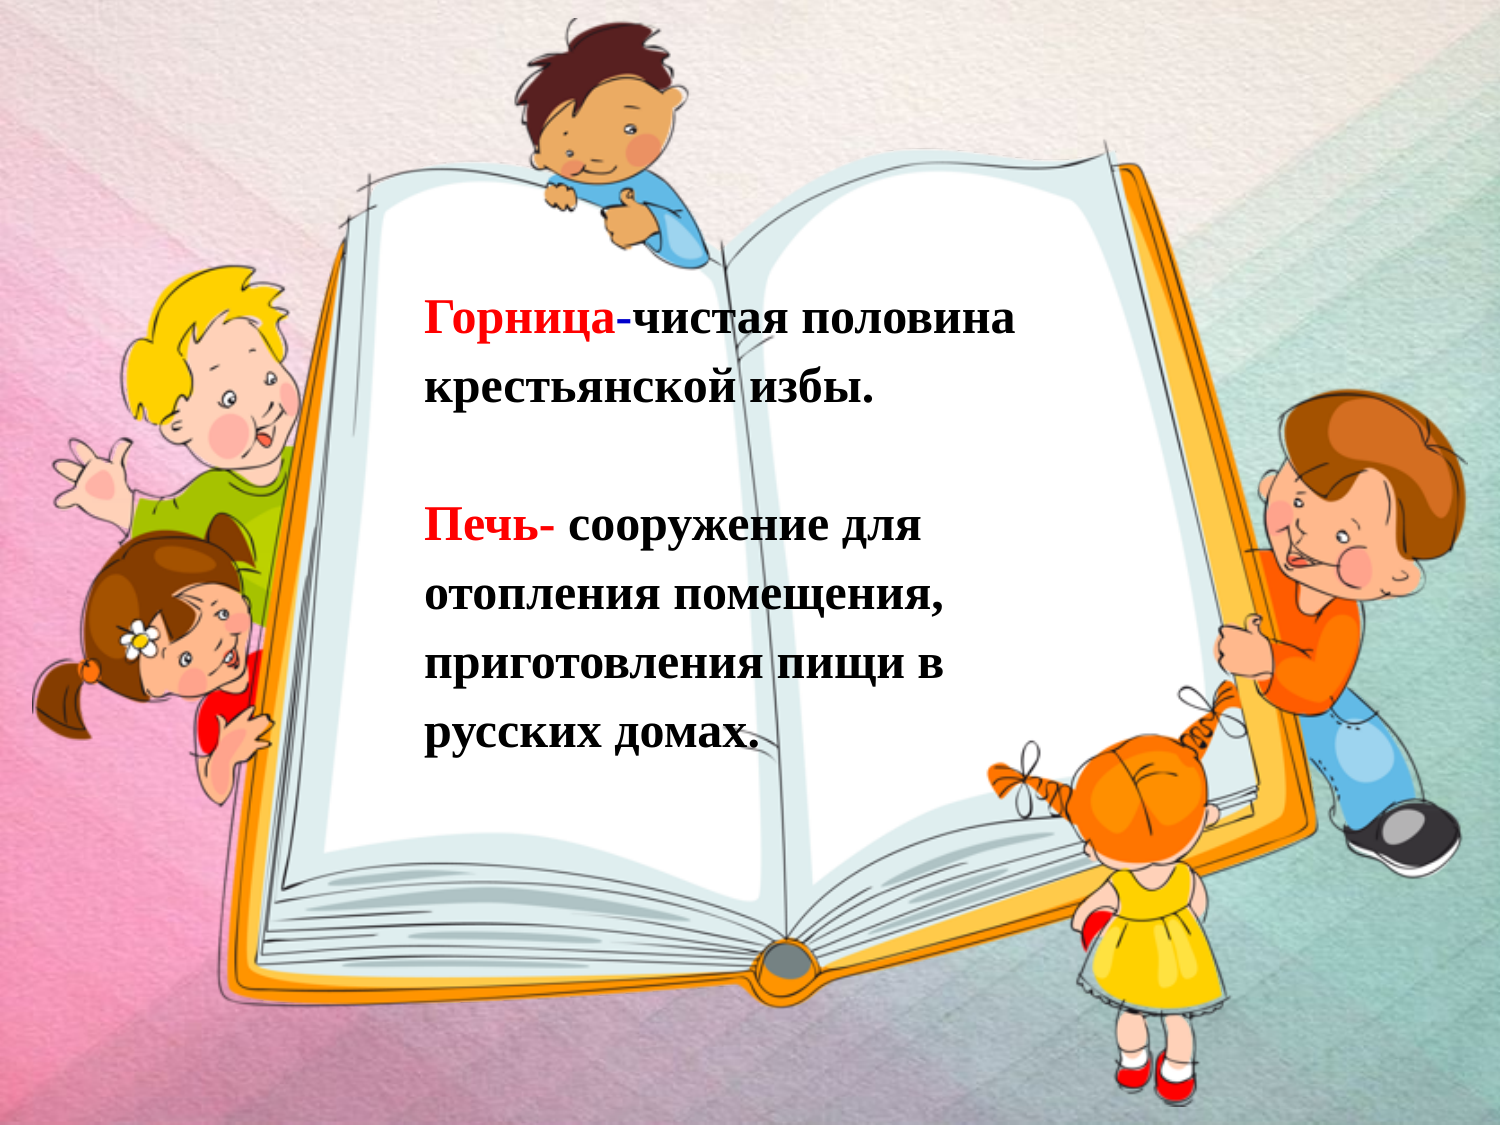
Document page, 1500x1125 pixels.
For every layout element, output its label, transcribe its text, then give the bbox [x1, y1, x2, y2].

text_box Горница-чистая половина крестьянской избы. Печь- сооружение для отопления помещения, приготовления пищи в русских домах. [371, 267, 1122, 765]
picture [0, 0, 1500, 1125]
